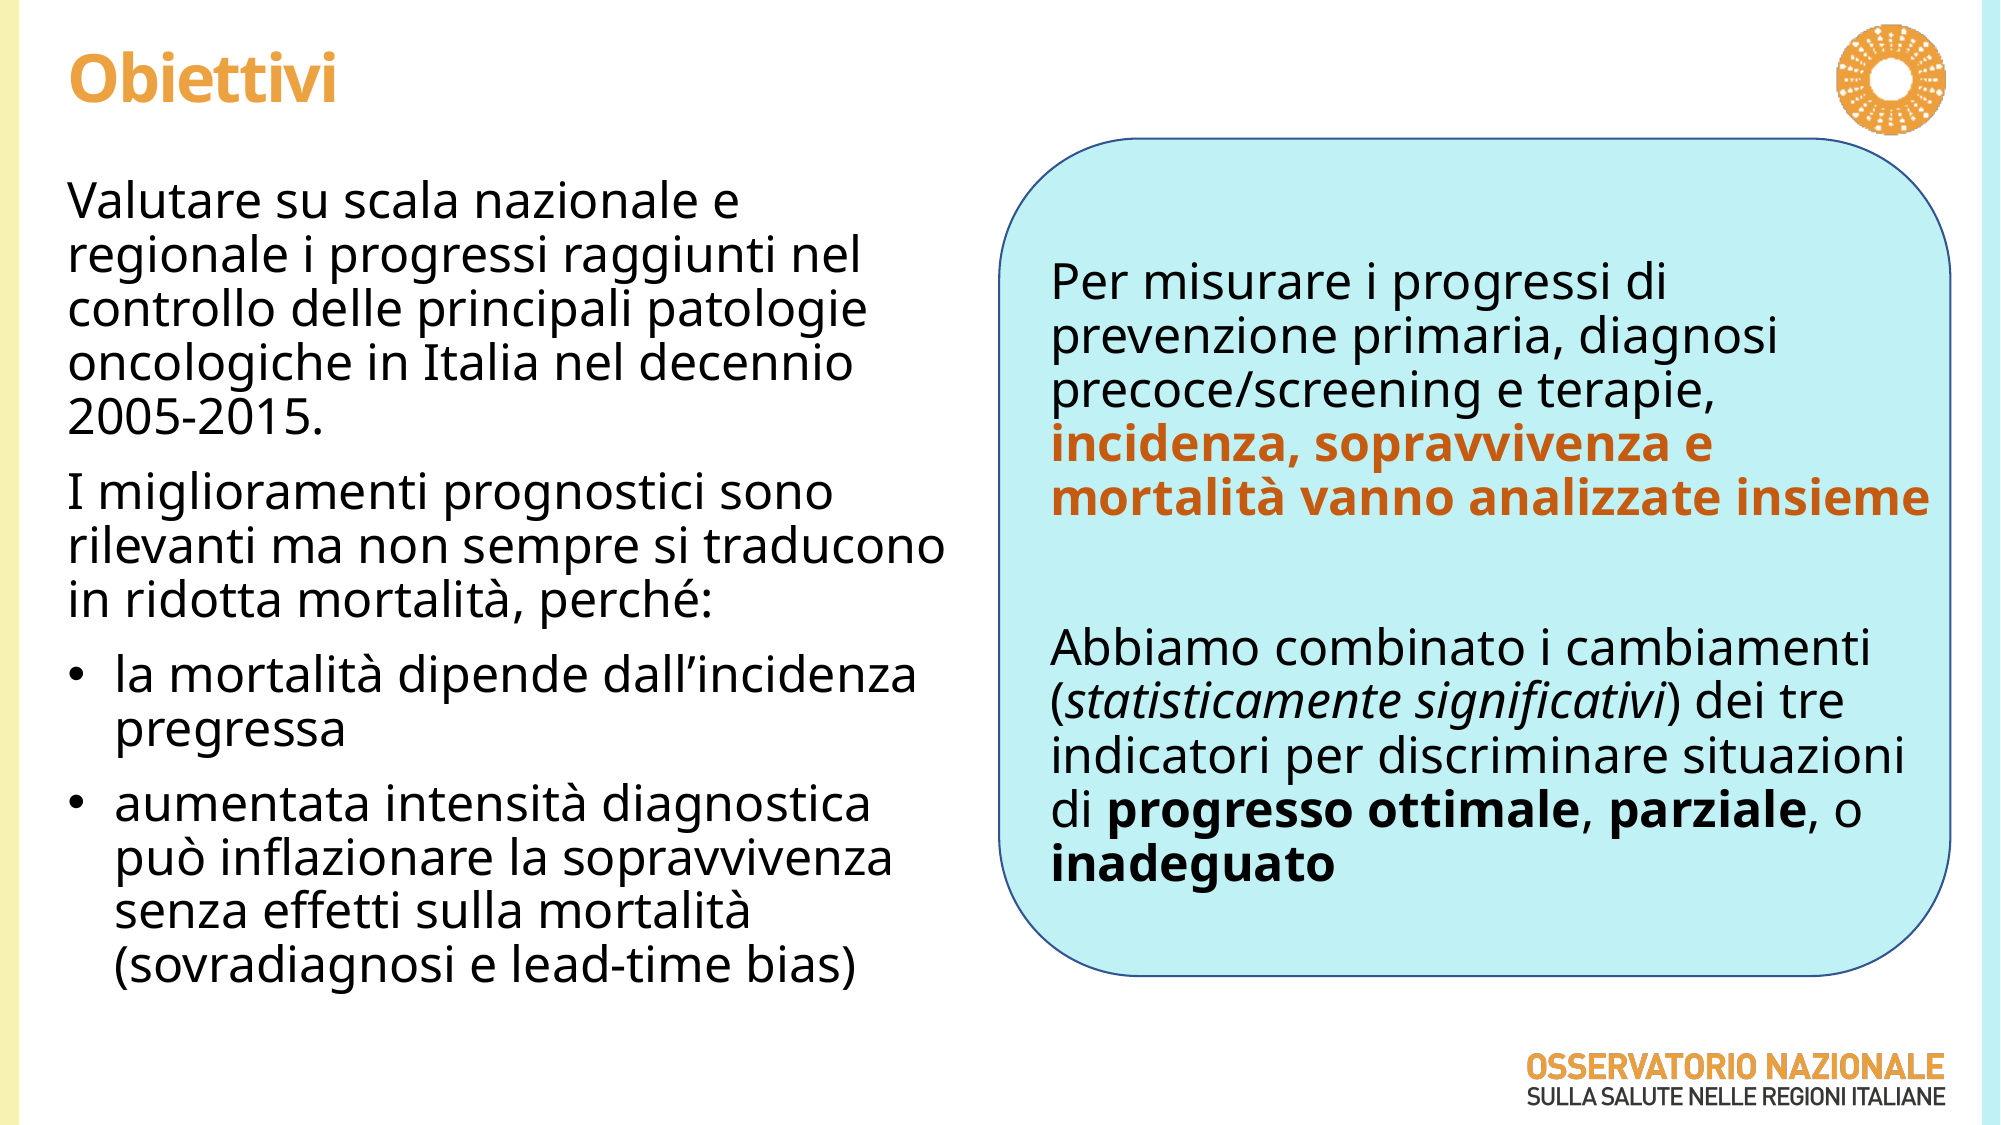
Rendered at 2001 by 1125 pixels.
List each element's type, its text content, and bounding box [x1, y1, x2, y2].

list Per misurare i progressi di prevenzione primaria, diagnosi precoce/screening e terapie, incidenza, sopravvivenza e mortalità vanno analizzate insieme Abbiamo combinato i cambiamenti (statisticamente significativi) dei tre indicatori per discriminare situazioni di progresso ottimale, parziale, o inadeguato [1035, 168, 1951, 1037]
text_box [998, 183, 1035, 932]
picture [1834, 22, 1957, 140]
text_box [1051, 138, 1899, 168]
picture [1521, 1046, 1947, 1111]
list Valutare su scala nazionale e regionale i progressi raggiunti nel controllo delle principali patologie oncologiche in Italia nel decennio 2005-2015. I miglioramenti prognostici sono rilevanti ma non sempre si traducono in ridotta mortalità, perché: la mortalità dipende dall’incidenza pregressa aumentata intensità diagnostica può inflazionare la sopravvivenza senza effetti sulla mortalità (sovradiagnosi e lead-time bias) [52, 168, 969, 1037]
title Obiettivi [52, 22, 1823, 139]
